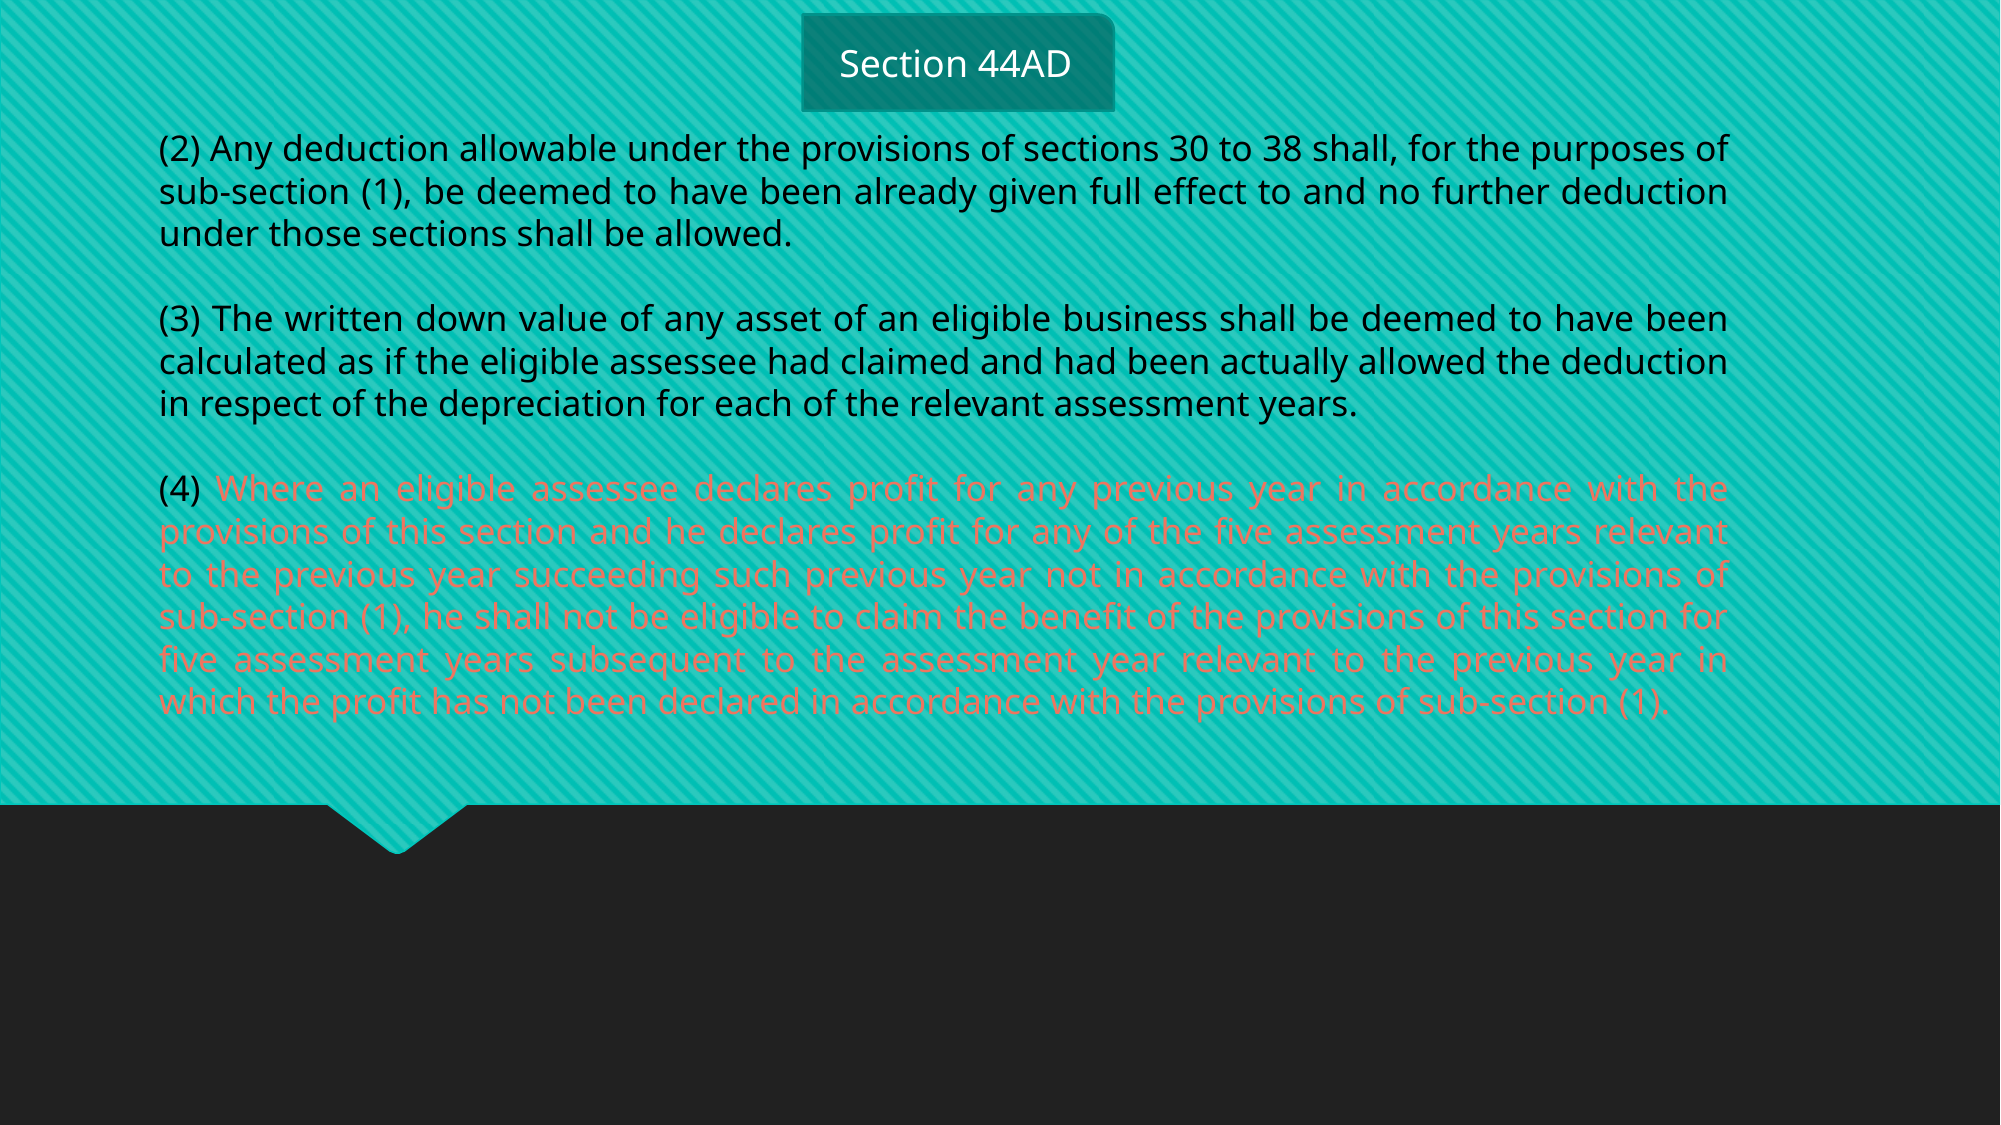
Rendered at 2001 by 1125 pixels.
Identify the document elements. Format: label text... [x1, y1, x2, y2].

text_box Section 44AD [801, 13, 1116, 112]
text_box (2) Any deduction allowable under the provisions of sections 30 to 38 shall, for the purposes of sub-section (1), be deemed to have been already given full effect to and no further deduction under those sections shall be allowed. (3) The written down value of any asset of an eligible business shall be deemed to have been calculated as if the eligible assessee had claimed and had been actually allowed the deduction in respect of the depreciation for each of the relevant assessment years. (4) Where an eligible assessee declares profit for any previous year in accordance with the provisions of this section and he declares profit for any of the five assessment years relevant to the previous year succeeding such previous year not in accordance with the provisions of sub-section (1), he shall not be eligible to claim the benefit of the provisions of this section for five assessment years subsequent to the assessment year relevant to the previous year in which the profit has not been declared in accordance with the provisions of sub-section (1). [144, 118, 1745, 729]
